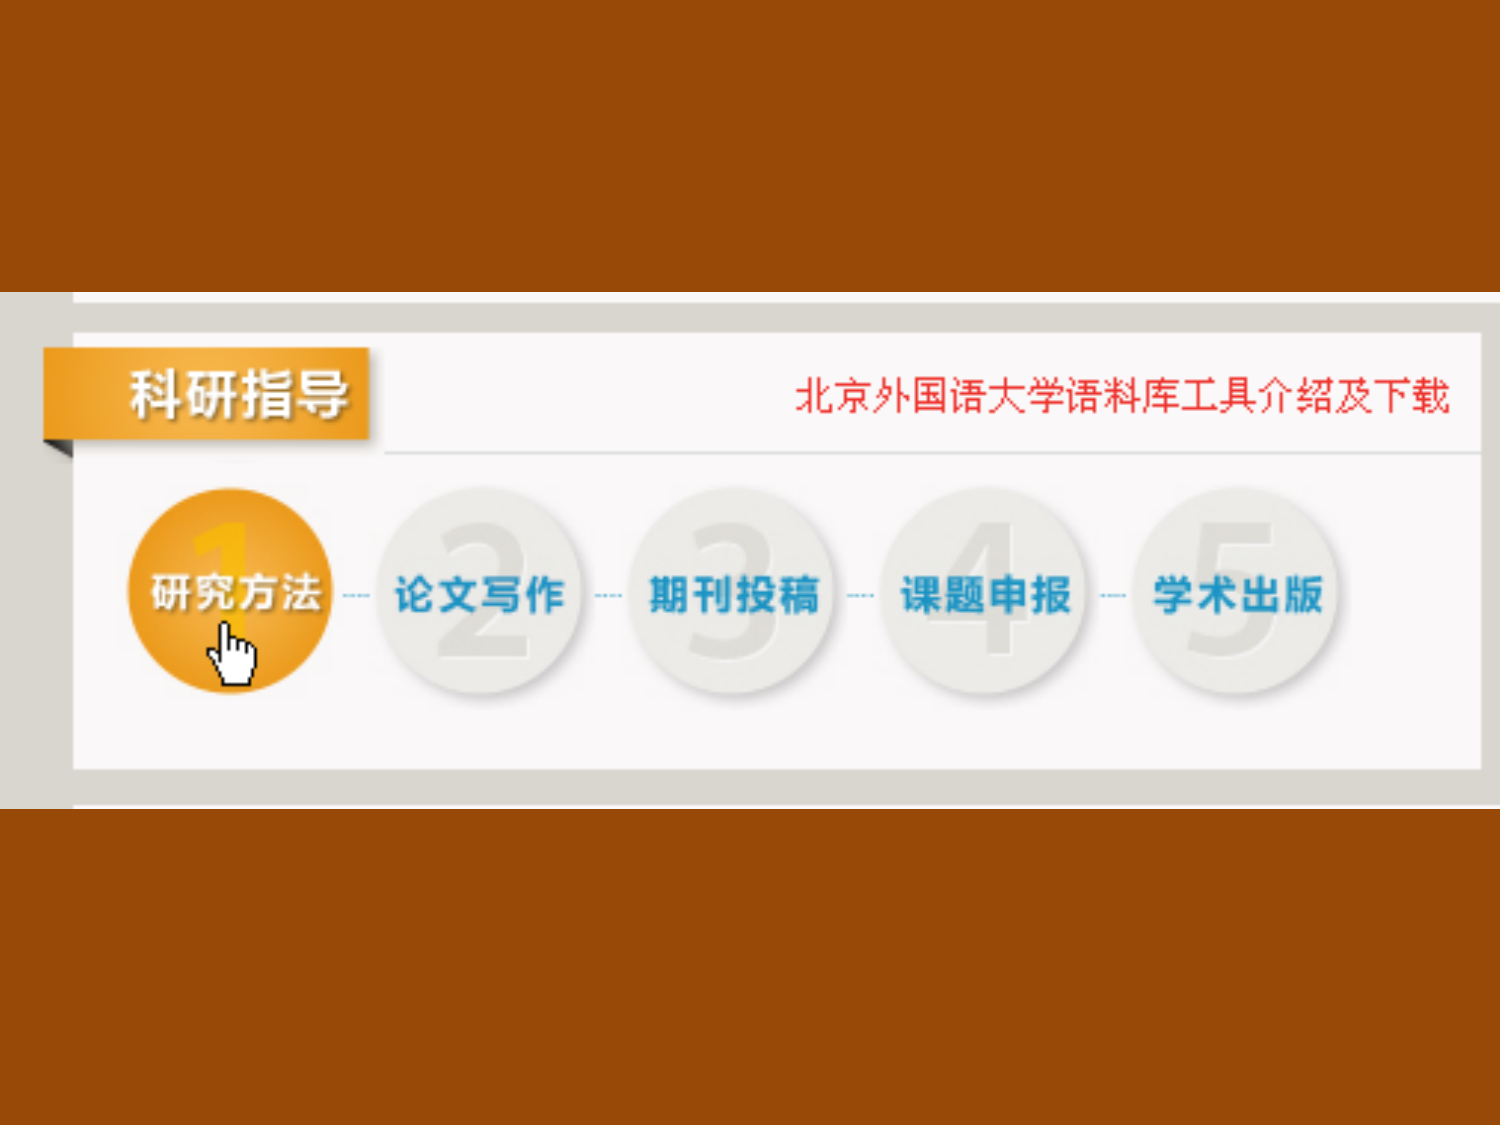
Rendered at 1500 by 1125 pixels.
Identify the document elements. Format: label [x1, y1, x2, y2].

picture [0, 292, 1500, 809]
